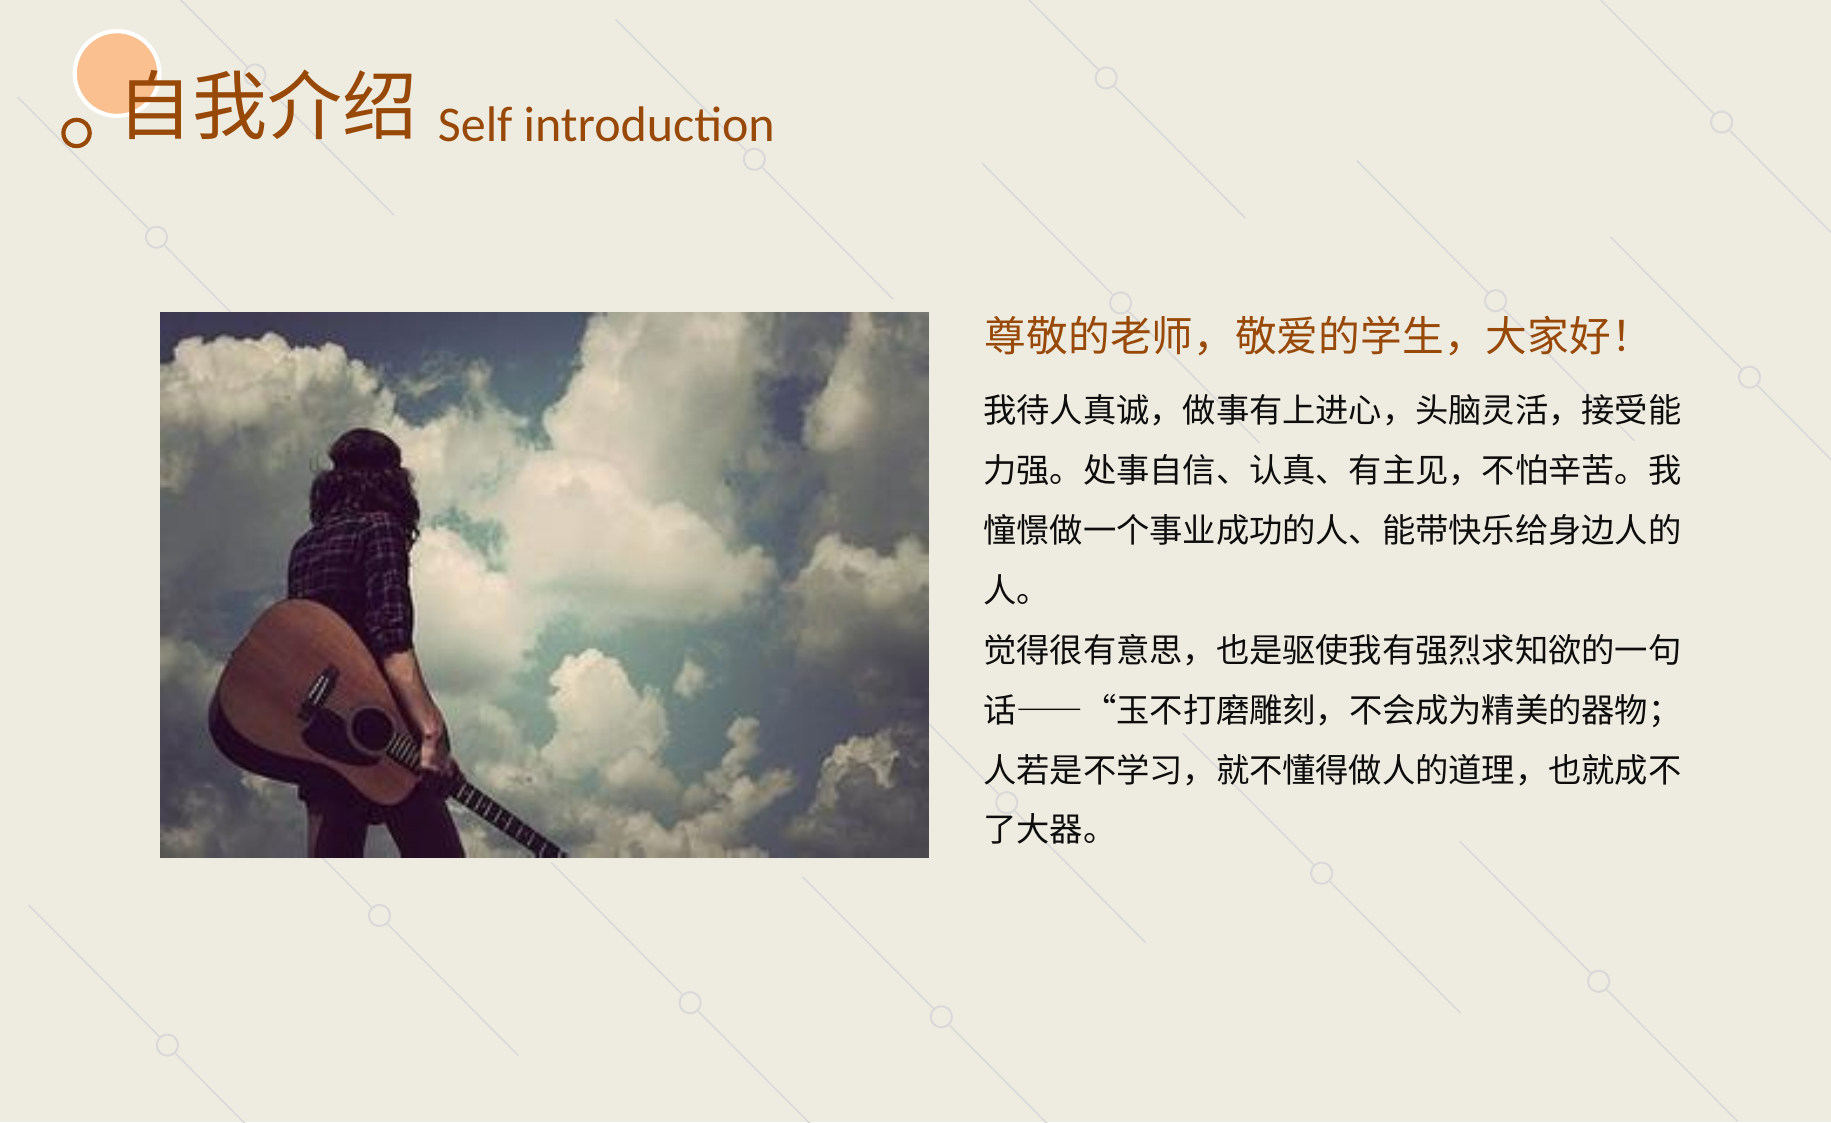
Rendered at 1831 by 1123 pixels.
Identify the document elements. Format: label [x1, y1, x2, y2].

picture [160, 312, 929, 858]
text_box [17, 0, 1831, 1123]
